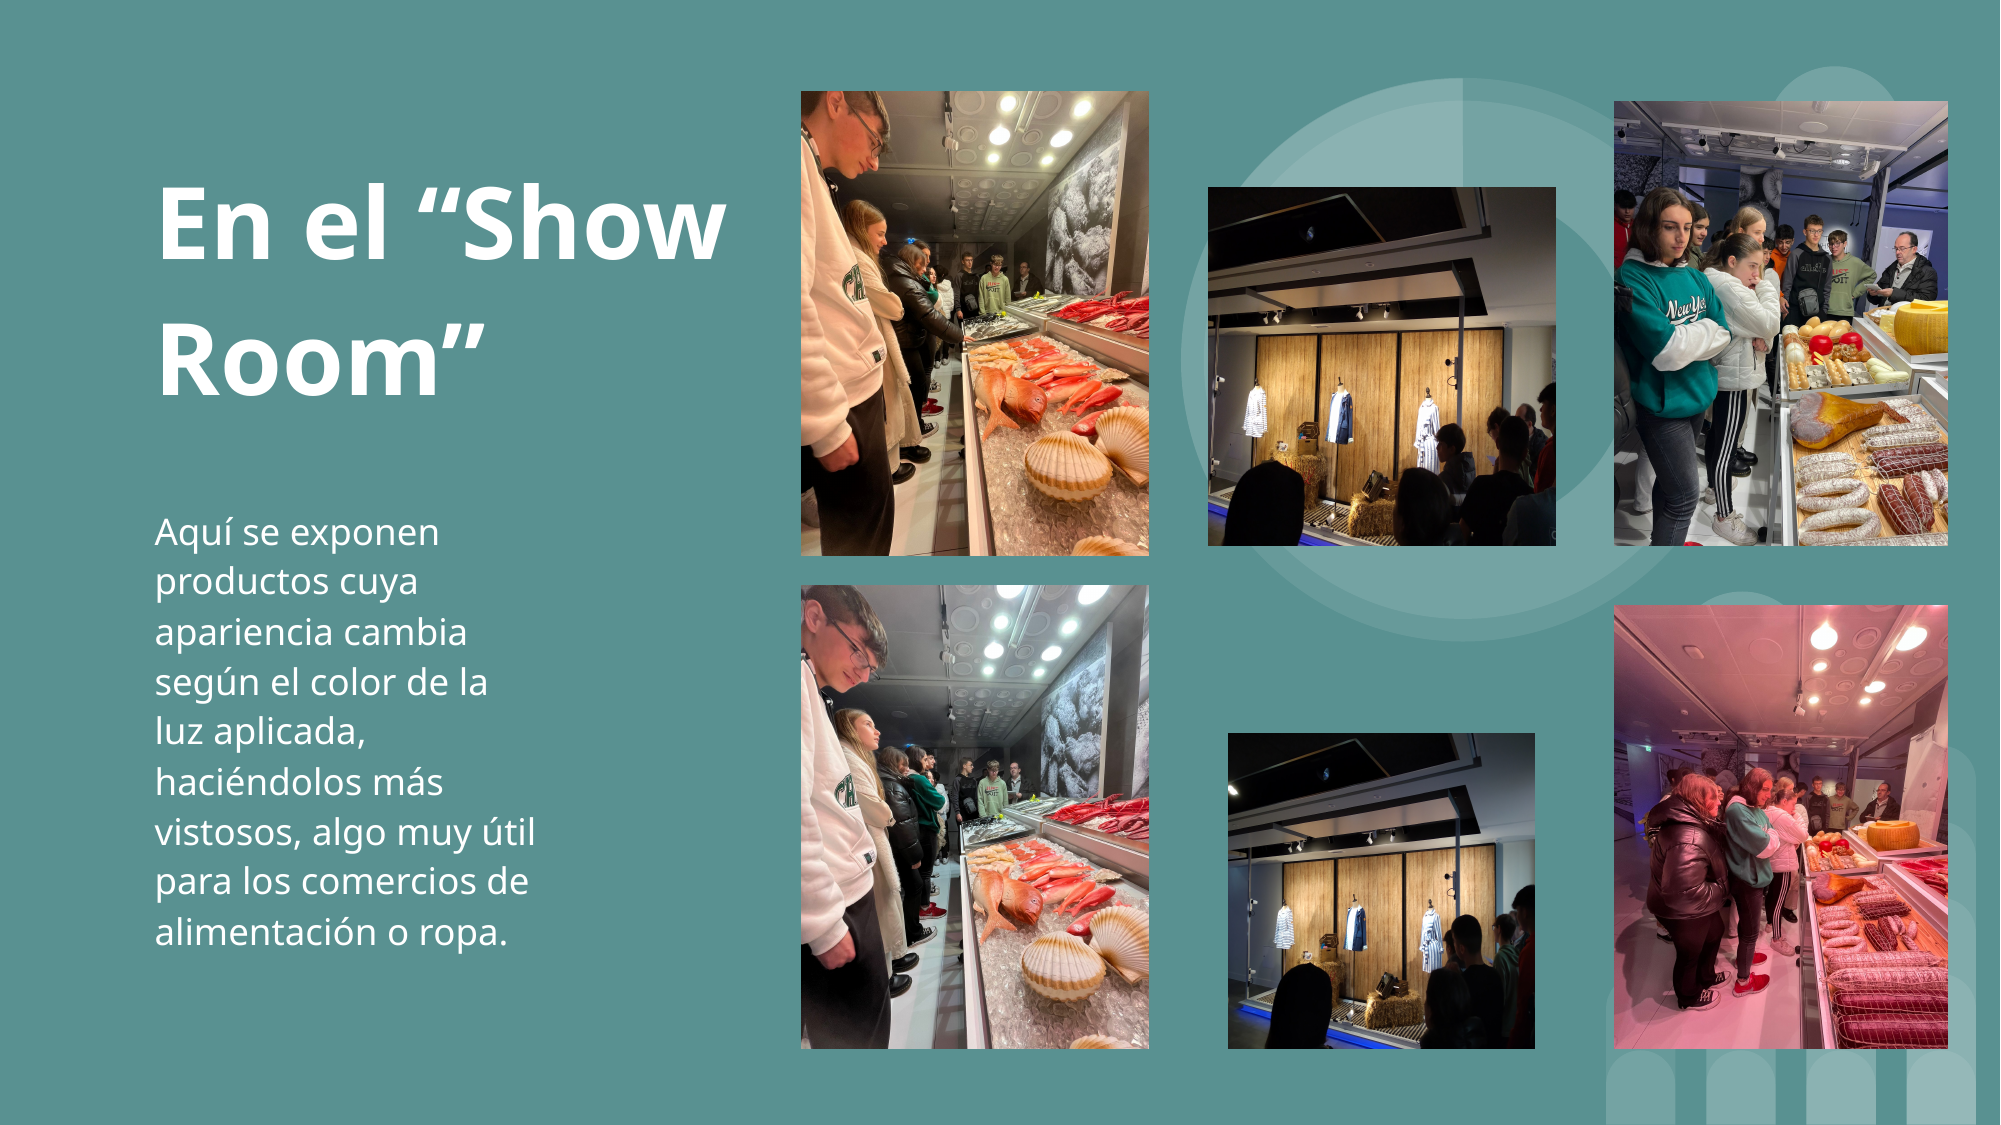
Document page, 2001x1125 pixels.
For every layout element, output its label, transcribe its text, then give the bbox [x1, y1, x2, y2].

title En el “Show Room” [134, 119, 756, 458]
picture [1614, 604, 1948, 1049]
picture [1614, 101, 1948, 546]
picture [1207, 187, 1556, 546]
picture [800, 585, 1149, 1049]
subtitle Aquí se exponen productos cuya apariencia cambia según el color de la luz aplicada, haciéndolos más vistosos, algo muy útil para los comercios de alimentación o ropa. [134, 485, 562, 1025]
picture [800, 91, 1149, 556]
picture [1228, 733, 1535, 1049]
